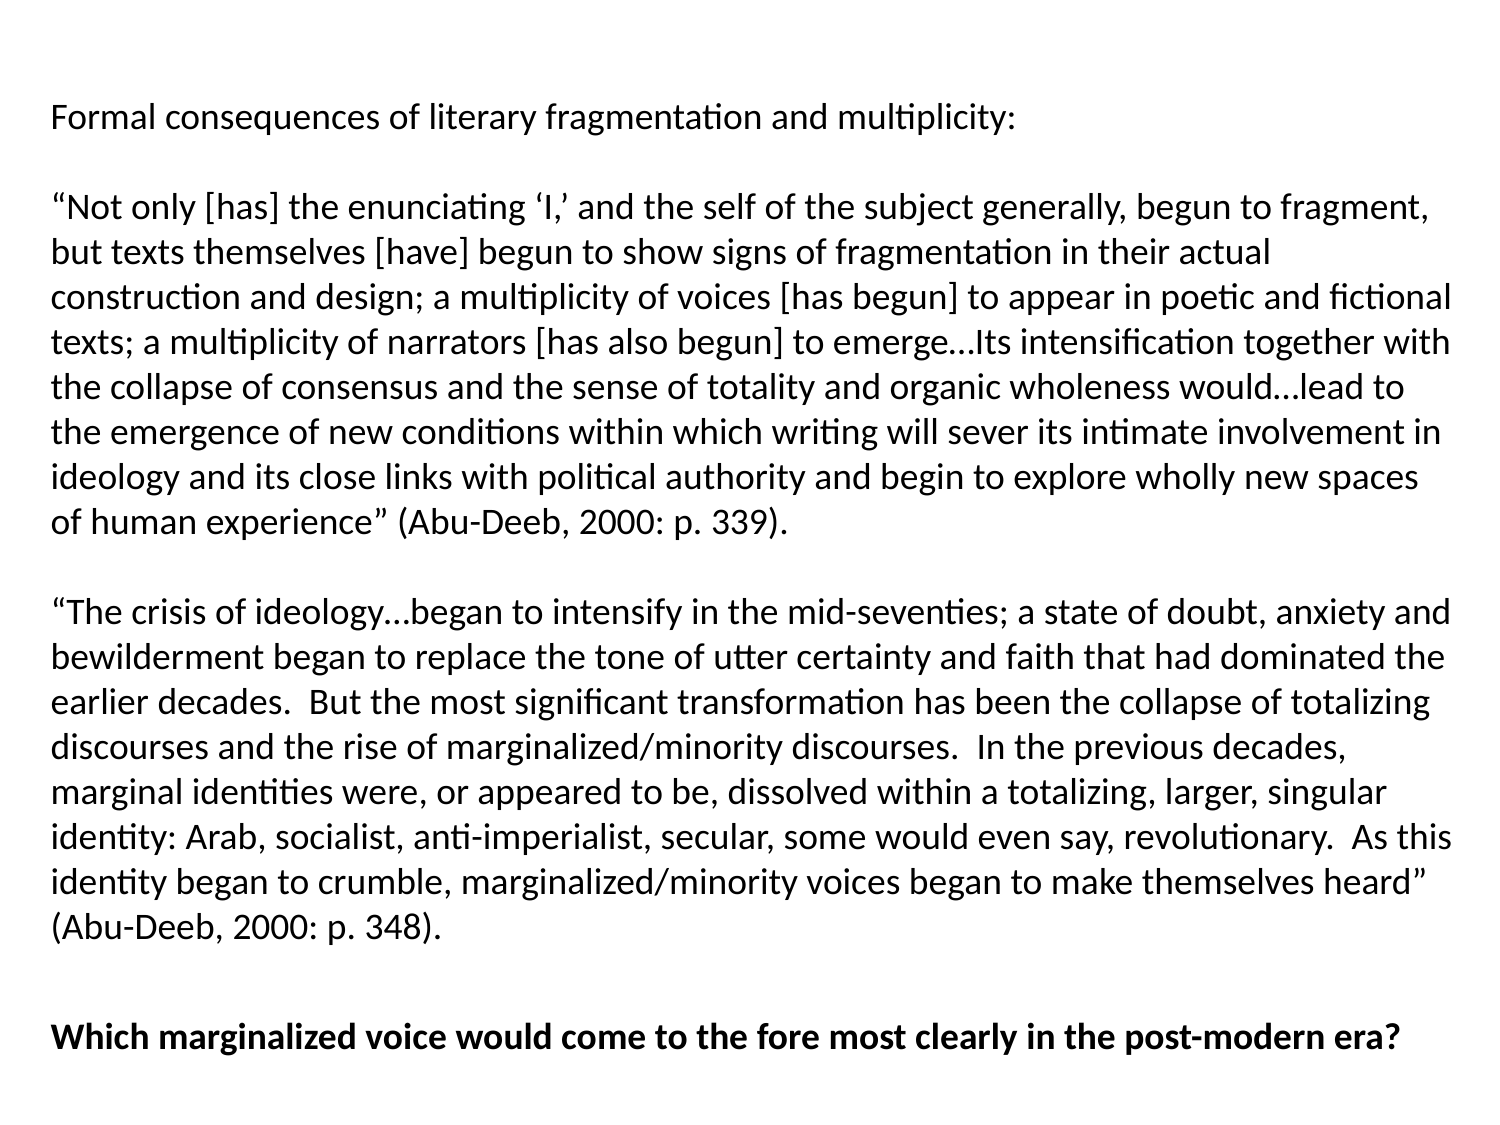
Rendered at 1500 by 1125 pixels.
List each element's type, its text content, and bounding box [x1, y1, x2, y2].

text_box Which marginalized voice would come to the fore most clearly in the post-modern era? [35, 1004, 1472, 1065]
text_box Formal consequences of literary fragmentation and multiplicity: “Not only [has] the enunciating ‘I,’ and the self of the subject generally, begun to fragment, but texts themselves [have] begun to show signs of fragmentation in their actual construction and design; a multiplicity of voices [has begun] to appear in poetic and fictional texts; a multiplicity of narrators [has also begun] to emerge…Its intensification together with the collapse of consensus and the sense of totality and organic wholeness would…lead to the emergence of new conditions within which writing will sever its intimate involvement in ideology and its close links with political authority and begin to explore wholly new spaces of human experience” (Abu-Deeb, 2000: p. 339). “The crisis of ideology…began to intensify in the mid-seventies; a state of doubt, anxiety and bewilderment began to replace the tone of utter certainty and faith that had dominated the earlier decades. But the most significant transformation has been the collapse of totalizing discourses and the rise of marginalized/minority discourses. In the previous decades, marginal identities were, or appeared to be, dissolved within a totalizing, larger, singular identity: Arab, socialist, anti-imperialist, secular, some would even say, revolutionary. As this identity began to crumble, marginalized/minority voices began to make themselves heard” (Abu-Deeb, 2000: p. 348). [35, 85, 1472, 955]
